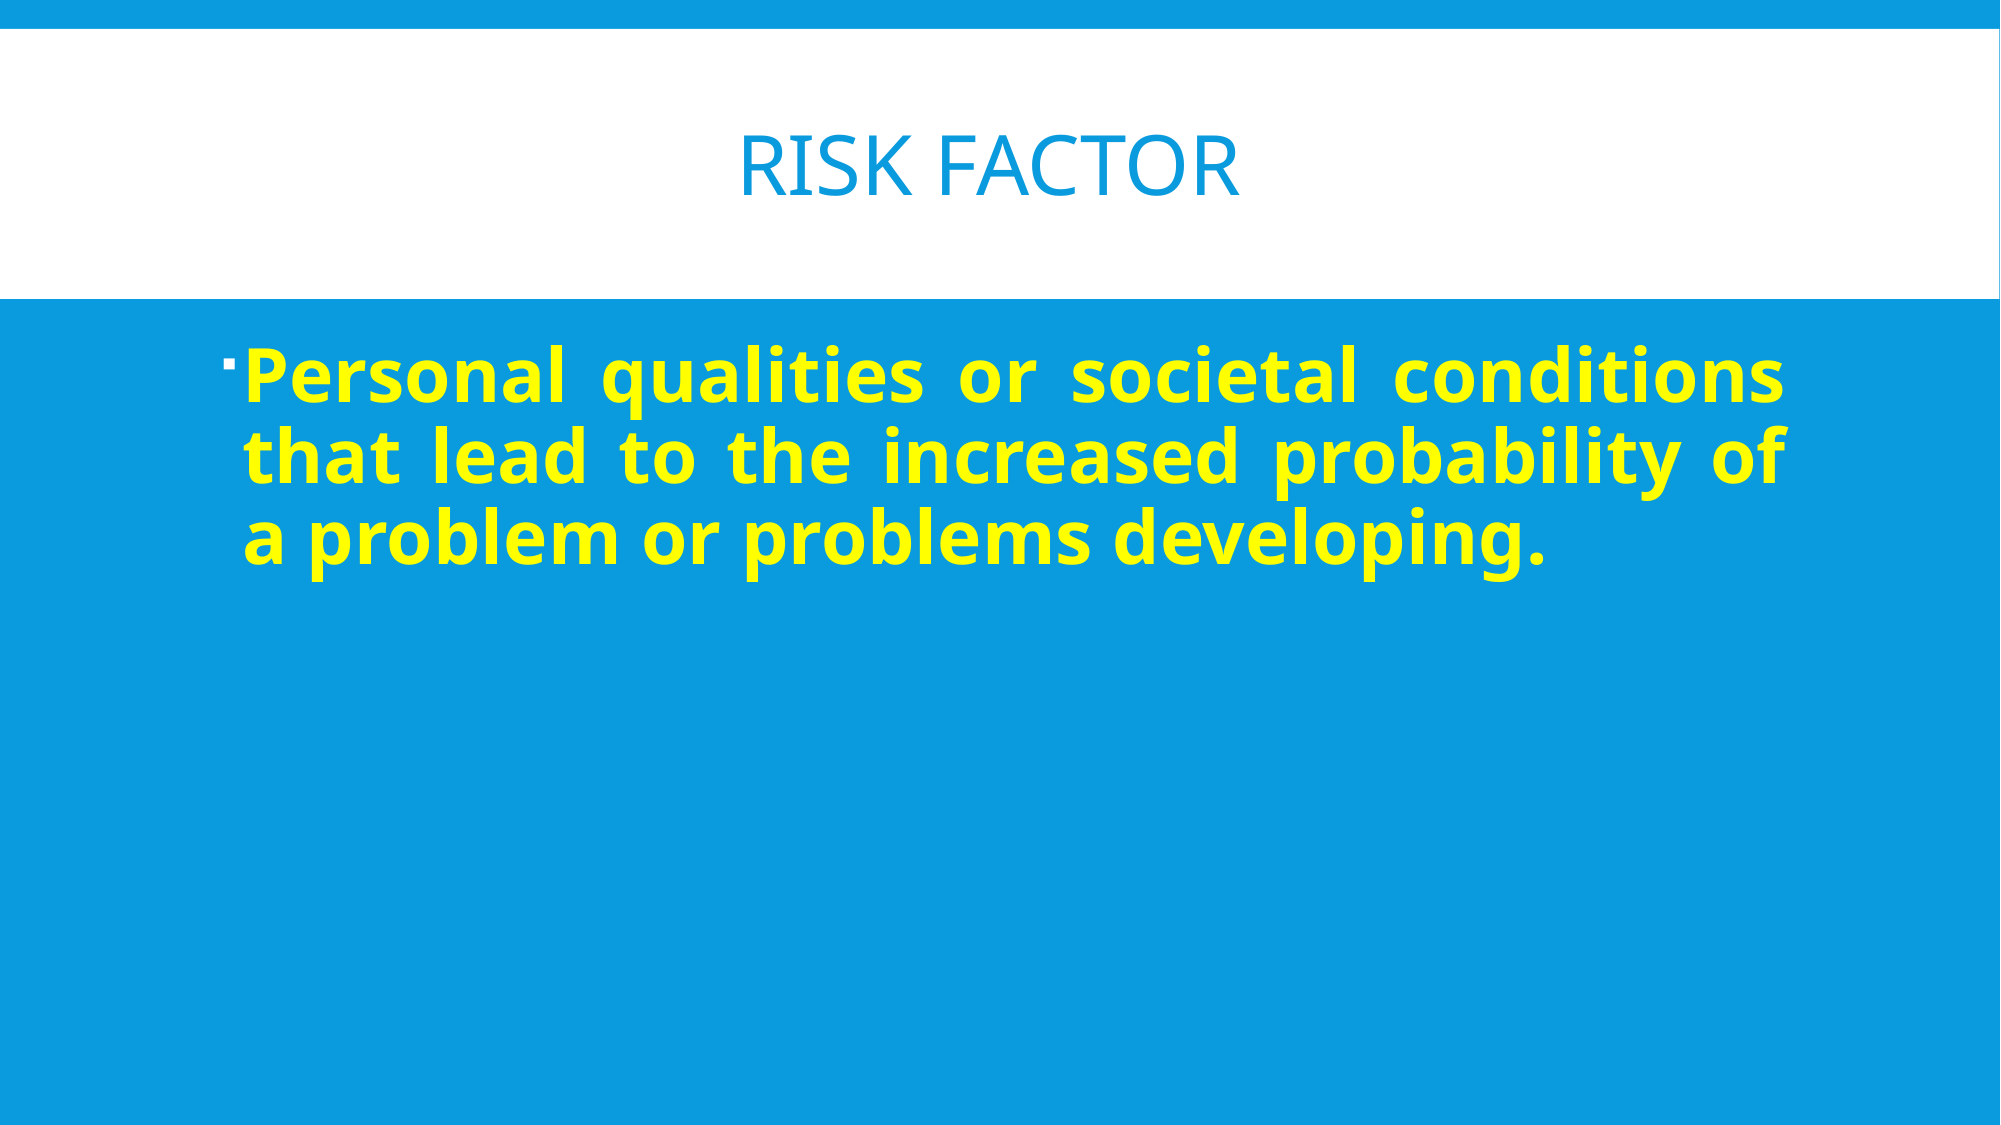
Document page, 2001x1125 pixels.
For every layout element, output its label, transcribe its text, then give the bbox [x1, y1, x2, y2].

list Personal qualities or societal conditions that lead to the increased probability of a problem or problems developing. [197, 329, 1803, 1020]
title RISK FACTOR [197, 46, 1803, 295]
